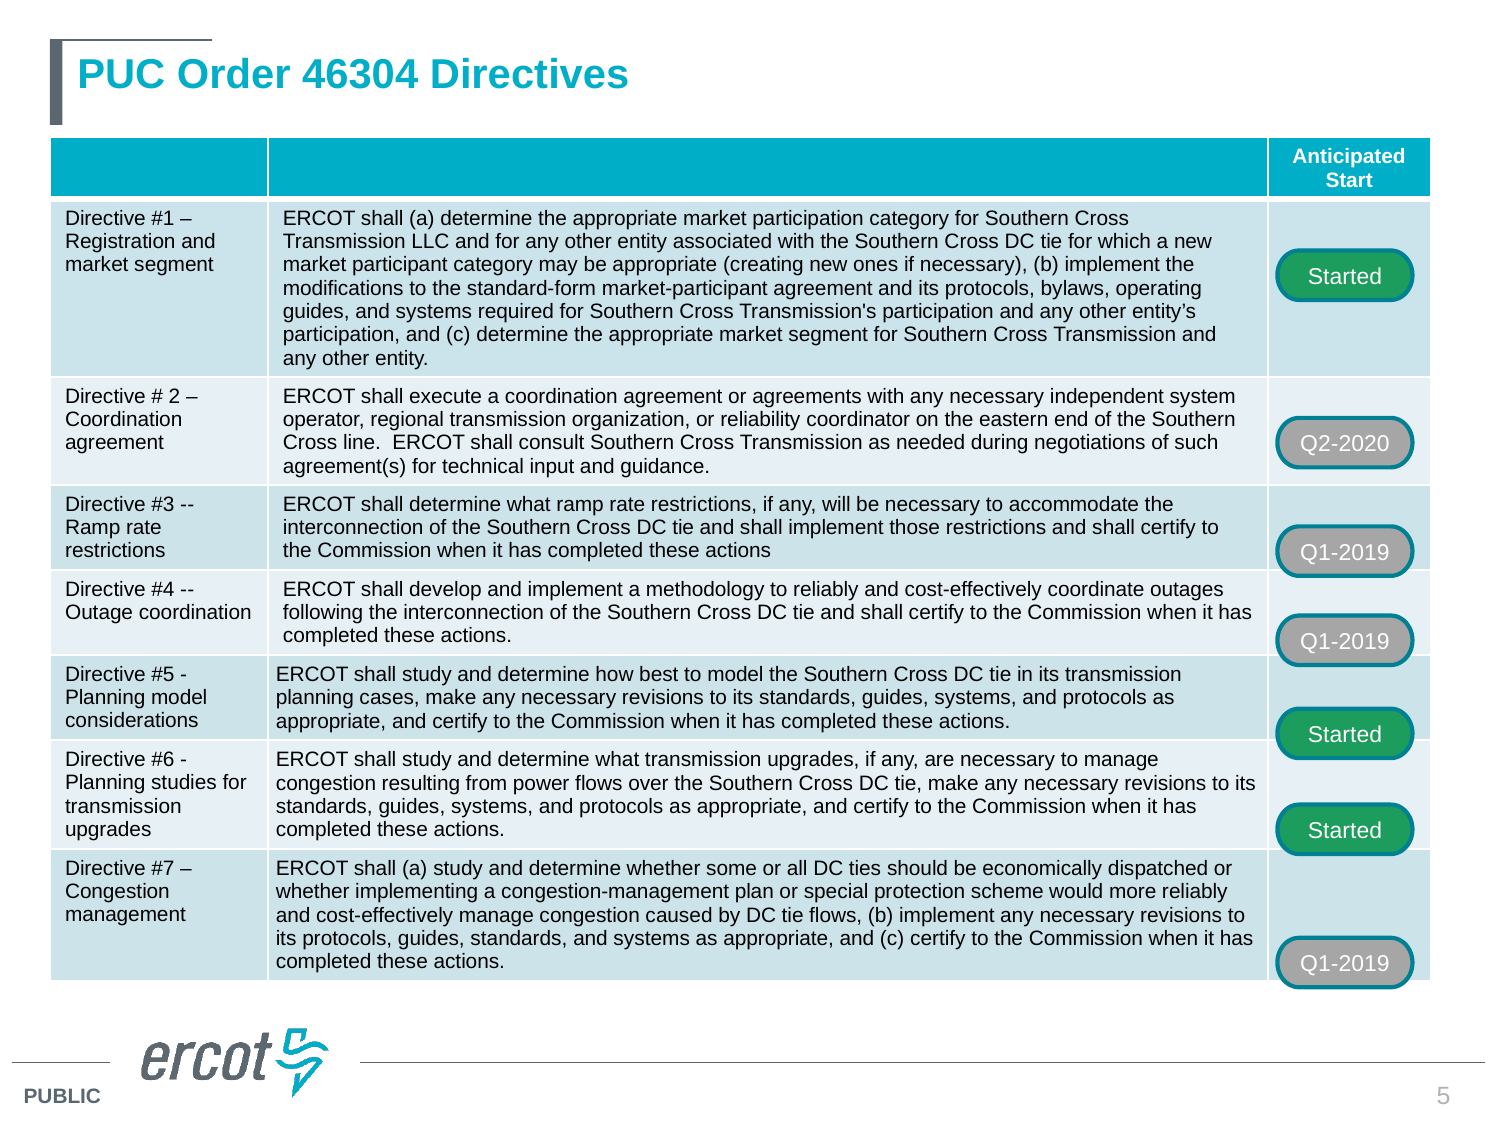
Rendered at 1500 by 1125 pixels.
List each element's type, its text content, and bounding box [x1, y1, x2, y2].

text_box Q1-2019 [1275, 935, 1415, 990]
table_cell ERCOT shall develop and implement a methodology to reliably and cost-effectively coordinate outages following the interconnection of the Southern Cross DC tie and shall certify to the Commission when it has completed these actions. [269, 571, 1267, 654]
table_cell [1269, 850, 1430, 980]
table_header Anticipated Start [1269, 138, 1430, 196]
text_box Q1-2019 [1275, 613, 1415, 668]
table_cell ERCOT shall (a) study and determine whether some or all DC ties should be economically dispatched or whether implementing a congestion-management plan or special protection scheme would more reliably and cost-effectively manage congestion caused by DC tie flows, (b) implement any necessary revisions to its protocols, guides, standards, and systems as appropriate, and (c) certify to the Commission when it has completed these actions. [269, 850, 1267, 980]
table_cell Directive #4 -- Outage coordination [51, 571, 267, 654]
table_cell [1269, 741, 1430, 848]
title PUC Order 46304 Directives [62, 39, 1450, 125]
table_cell ERCOT shall study and determine what transmission upgrades, if any, are necessary to manage congestion resulting from power flows over the Southern Cross DC tie, make any necessary revisions to its standards, guides, systems, and protocols as appropriate, and certify to the Commission when it has completed these actions. [269, 741, 1267, 848]
table_cell [1269, 202, 1430, 376]
table_cell Directive #5 - Planning model considerations [51, 656, 267, 739]
table_header [269, 138, 1267, 196]
table_cell [1269, 656, 1430, 739]
table_cell [1269, 571, 1430, 654]
text_box Started [1275, 248, 1415, 303]
table_cell ERCOT shall execute a coordination agreement or agreements with any necessary independent system operator, regional transmission organization, or reliability coordinator on the eastern end of the Southern Cross line. ERCOT shall consult Southern Cross Transmission as needed during negotiations of such agreement(s) for technical input and guidance. [269, 378, 1267, 484]
table_header [51, 138, 267, 196]
text_box Started [1275, 802, 1415, 857]
table_cell Directive #6 - Planning studies for transmission upgrades [51, 741, 267, 848]
table_cell Directive #7 – Congestion management [51, 850, 267, 980]
table_cell Directive # 2 – Coordination agreement [51, 378, 267, 484]
table_cell ERCOT shall (a) determine the appropriate market participation category for Southern Cross Transmission LLC and for any other entity associated with the Southern Cross DC tie for which a new market participant category may be appropriate (creating new ones if necessary), (b) implement the modifications to the standard-form market-participant agreement and its protocols, bylaws, operating guides, and systems required for Southern Cross Transmission's participation and any other entity’s participation, and (c) determine the appropriate market segment for Southern Cross Transmission and any other entity. [269, 202, 1267, 376]
table_cell [1269, 378, 1430, 484]
table_cell [1269, 486, 1430, 569]
picture [137, 1024, 332, 1100]
table_cell Directive #3 -- Ramp rate restrictions [51, 486, 267, 569]
table_cell ERCOT shall determine what ramp rate restrictions, if any, will be necessary to accommodate the interconnection of the Southern Cross DC tie and shall implement those restrictions and shall certify to the Commission when it has completed these actions [269, 486, 1267, 569]
text_box Q1-2019 [1275, 524, 1415, 578]
table_cell ERCOT shall study and determine how best to model the Southern Cross DC tie in its transmission planning cases, make any necessary revisions to its standards, guides, systems, and protocols as appropriate, and certify to the Commission when it has completed these actions. [269, 656, 1267, 739]
text_box Started [1275, 706, 1415, 761]
table_cell Directive #1 – Registration and market segment [51, 202, 267, 376]
slide_number 5 [1400, 1076, 1488, 1113]
text_box Q2-2020 [1275, 415, 1415, 470]
